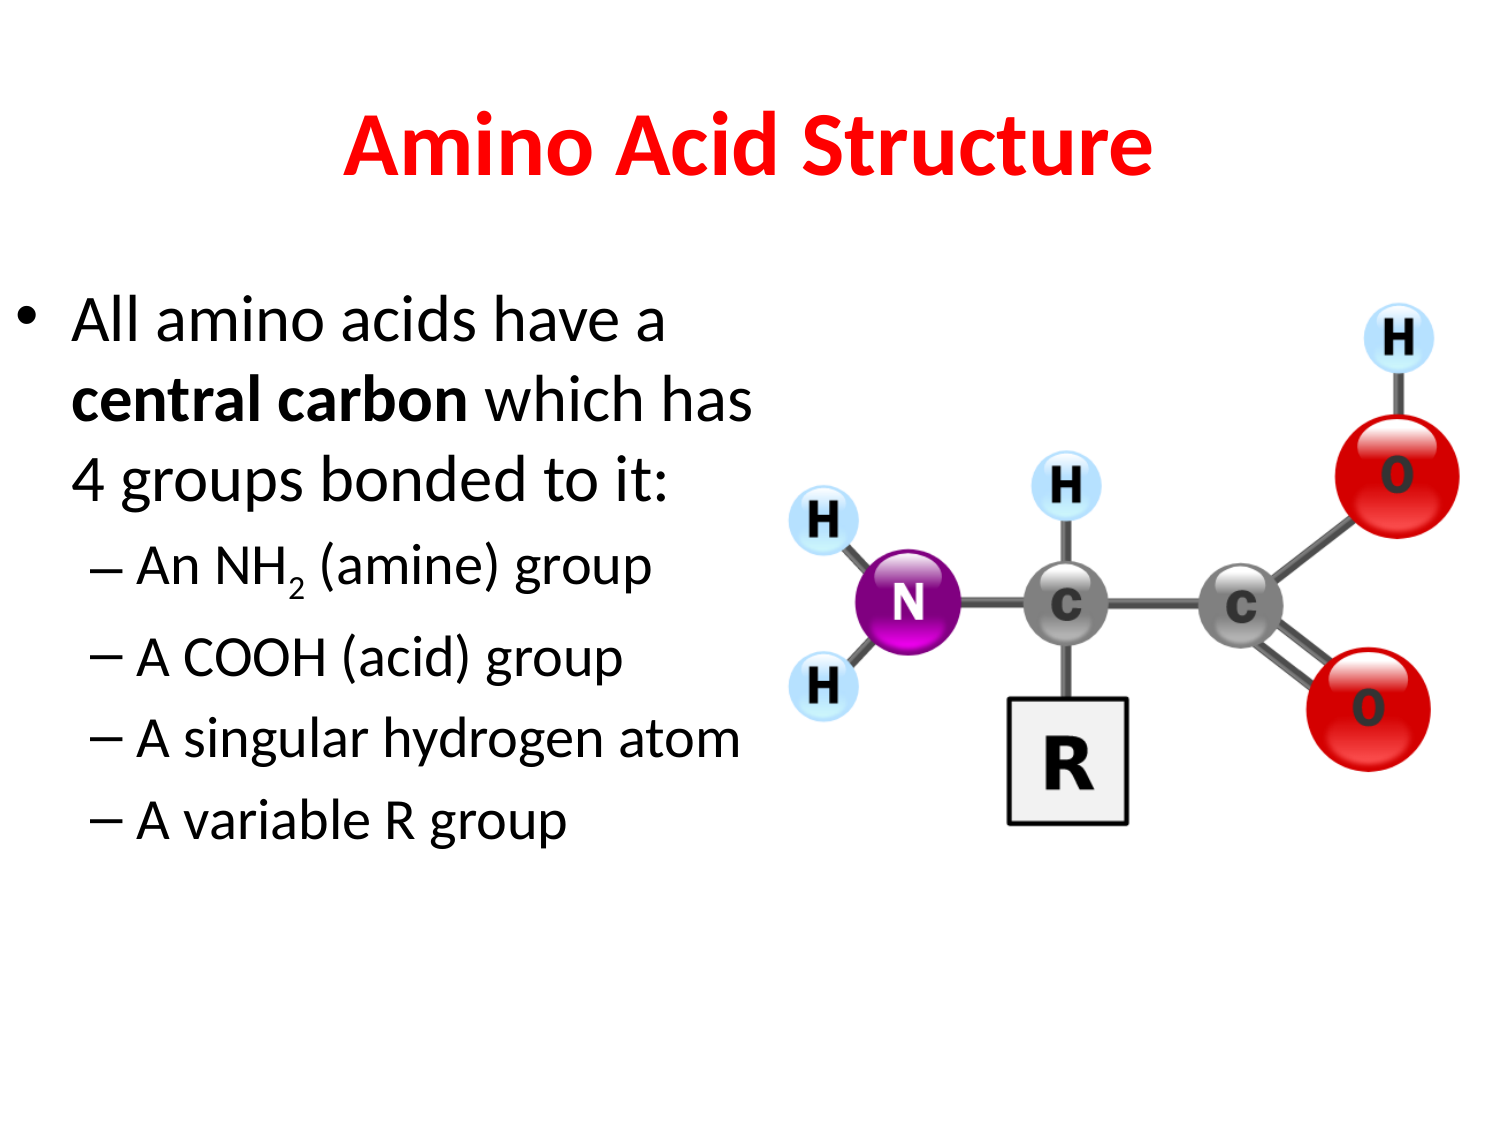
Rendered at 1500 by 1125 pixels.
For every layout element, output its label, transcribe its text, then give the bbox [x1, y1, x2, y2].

title Amino Acid Structure [75, 45, 1425, 233]
list All amino acids have a central carbon which has 4 groups bonded to it: An NH2 (amine) group A COOH (acid) group A singular hydrogen atom A variable R group [0, 267, 794, 1010]
picture [758, 290, 1500, 854]
